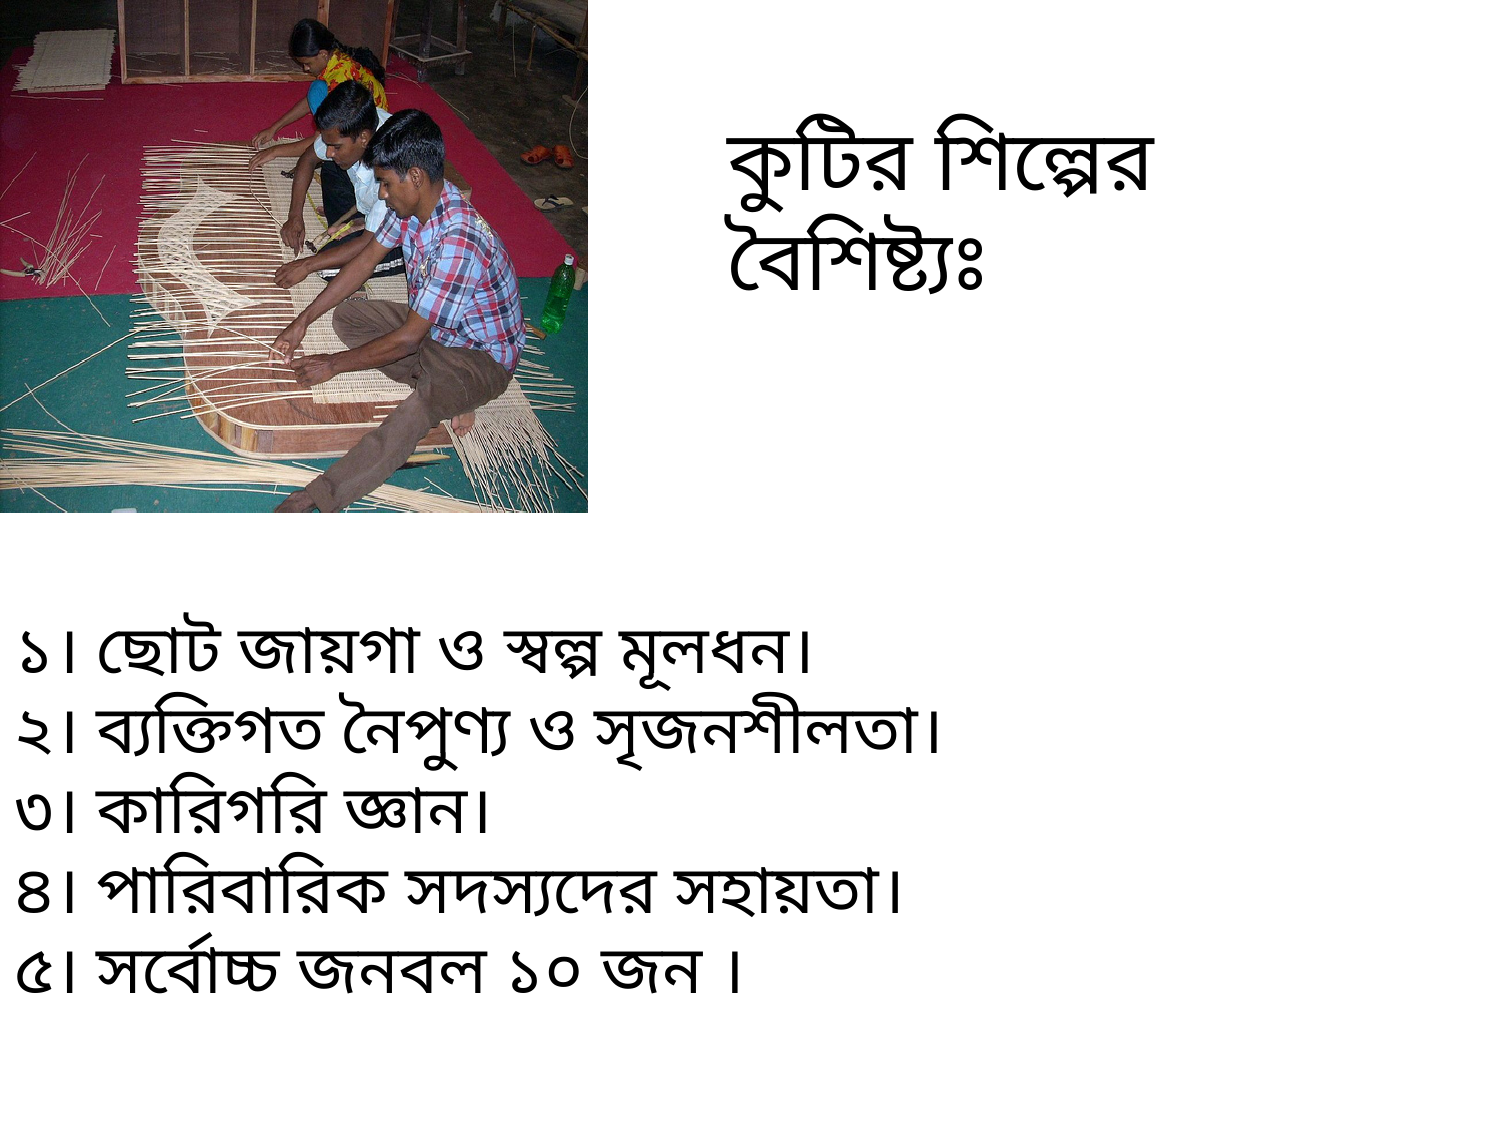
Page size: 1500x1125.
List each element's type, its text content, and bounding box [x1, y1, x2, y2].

text_box কুটির শিল্পের বৈশিষ্ট্যঃ [712, 99, 1413, 385]
text_box ১। ছোট জায়গা ও স্বল্প মূলধন। ২। ব্যক্তিগত নৈপুণ্য ও সৃজনশীলতা। ৩। কারিগরি জ্ঞান। ৪। পারিবারিক সদস্যদের সহায়তা। ৫। সর্বোচ্চ জনবল ১০ জন । [0, 599, 1338, 1015]
picture [0, 0, 588, 513]
